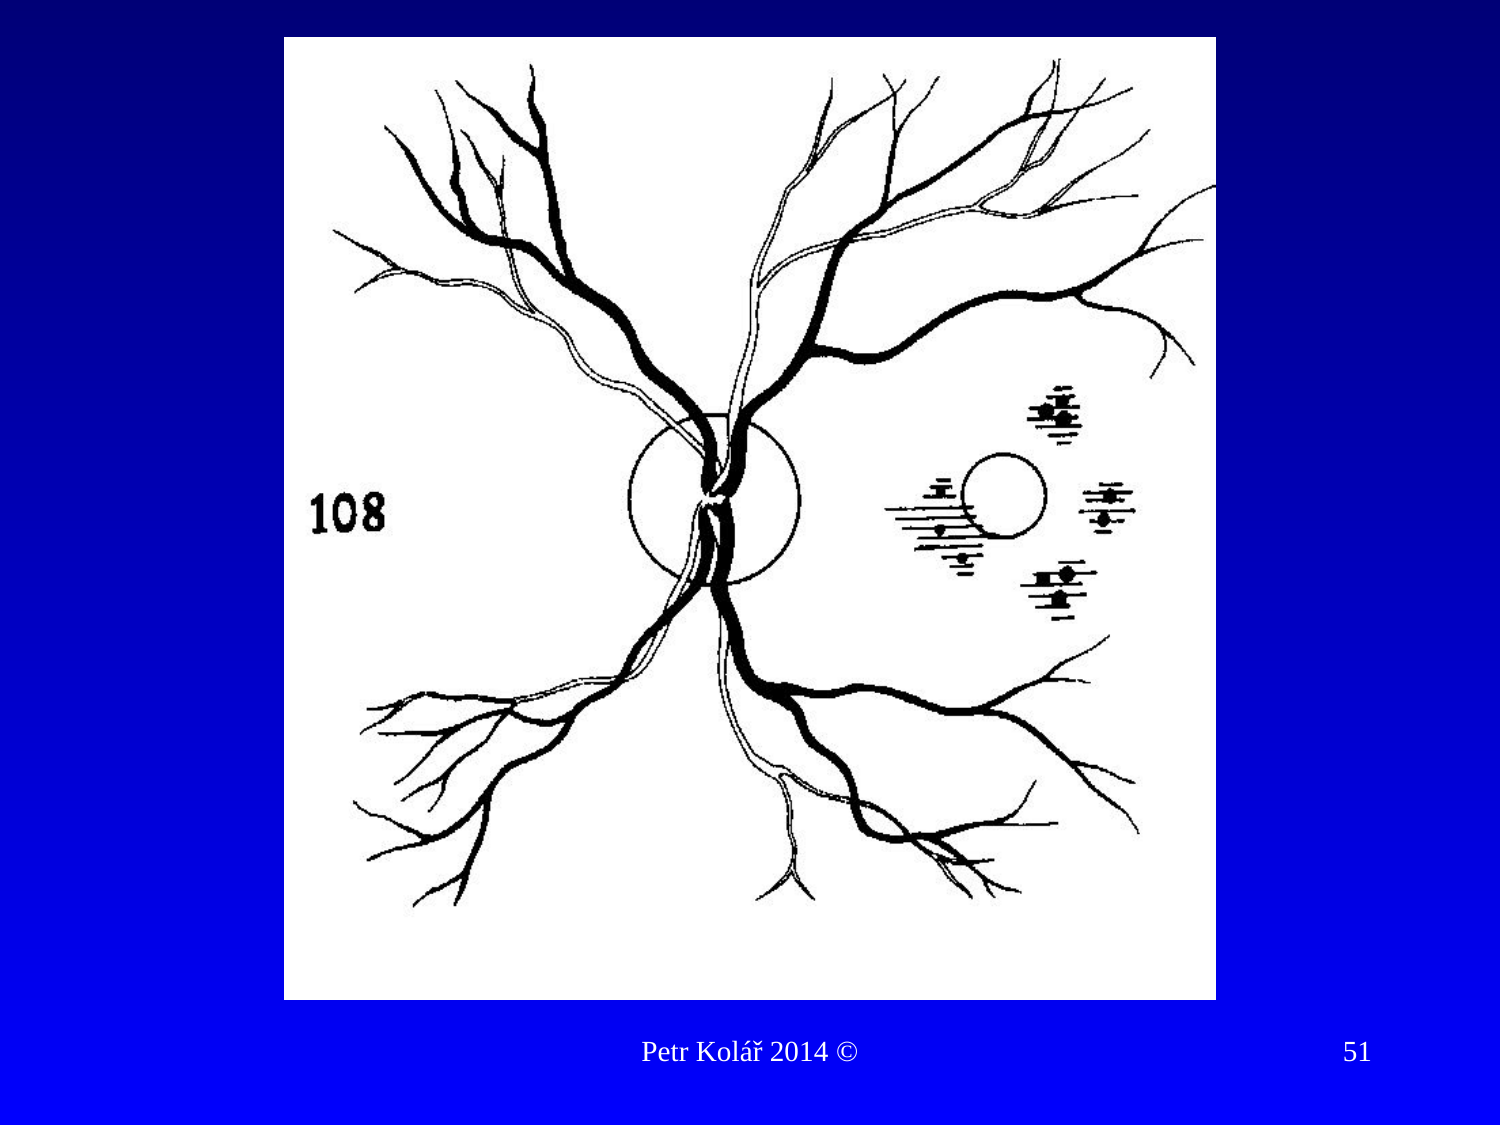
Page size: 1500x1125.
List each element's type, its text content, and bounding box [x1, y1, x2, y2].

picture [284, 37, 1216, 1001]
slide_number 51 [1074, 1025, 1388, 1100]
footer Petr Kolář 2014 © [512, 1025, 988, 1100]
